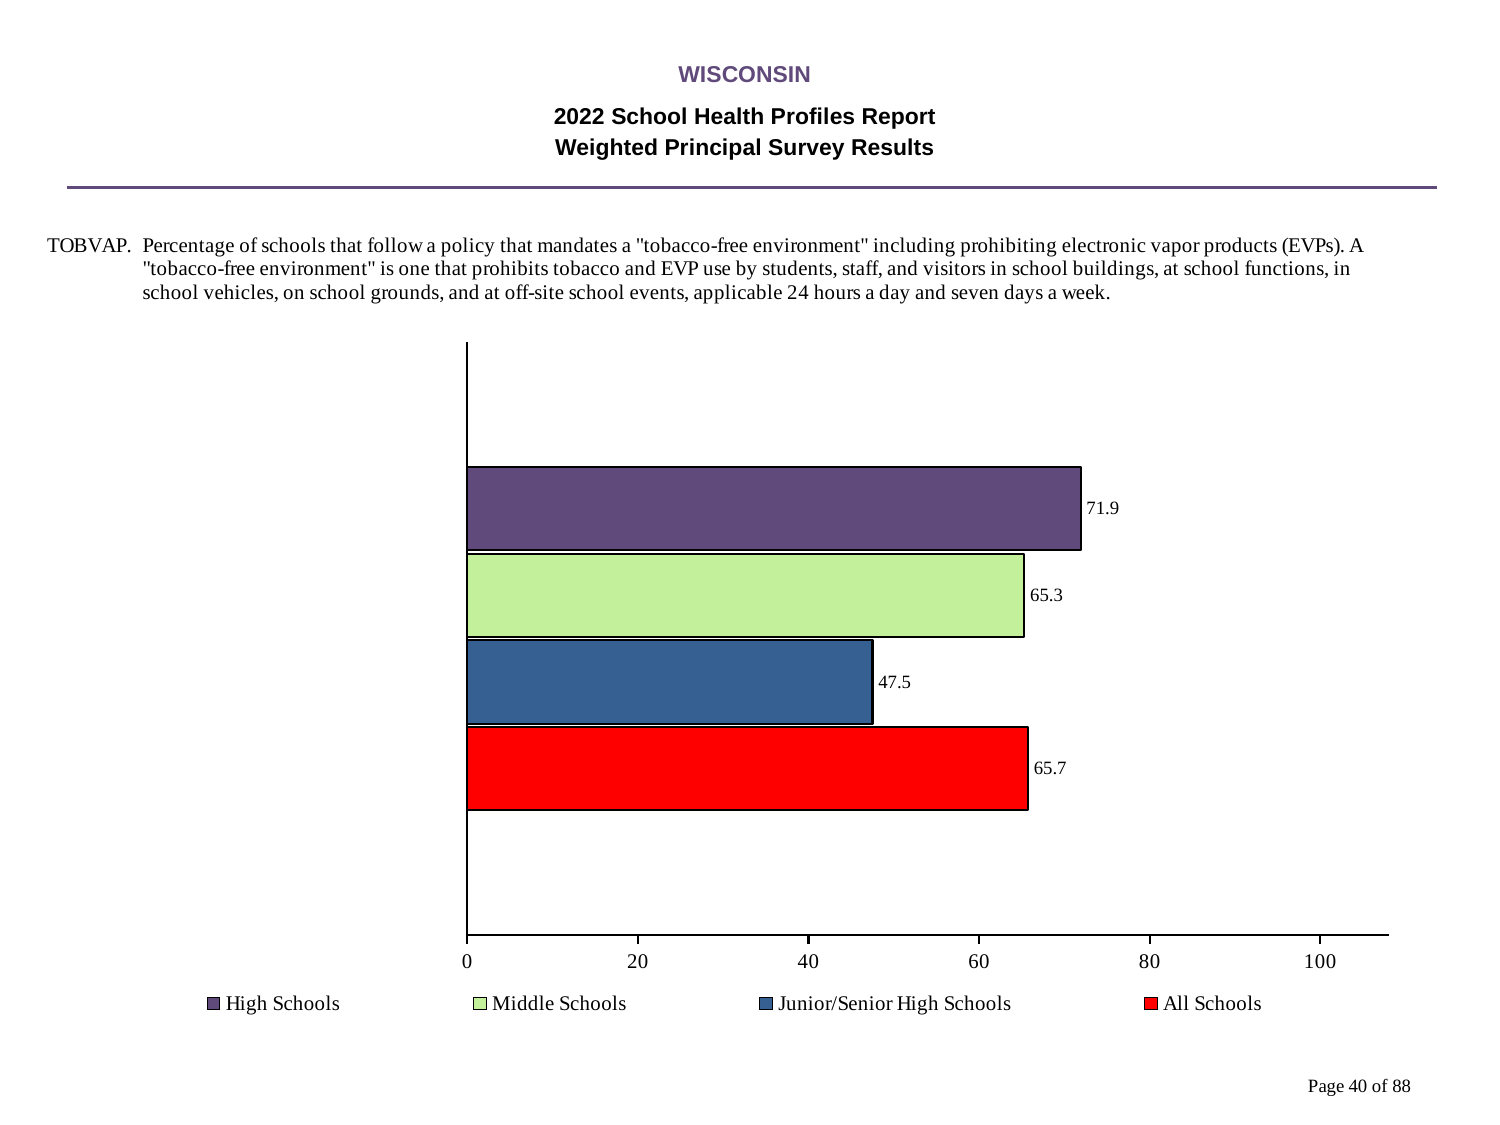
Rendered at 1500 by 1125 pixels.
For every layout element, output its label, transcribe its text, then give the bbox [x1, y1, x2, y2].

text_box Weighted Principal Survey Results [41, 125, 1448, 168]
text_box 2022 School Health Profiles Report [41, 93, 1448, 125]
text_box WISCONSIN [41, 52, 1448, 93]
chart [41, 208, 1448, 1105]
